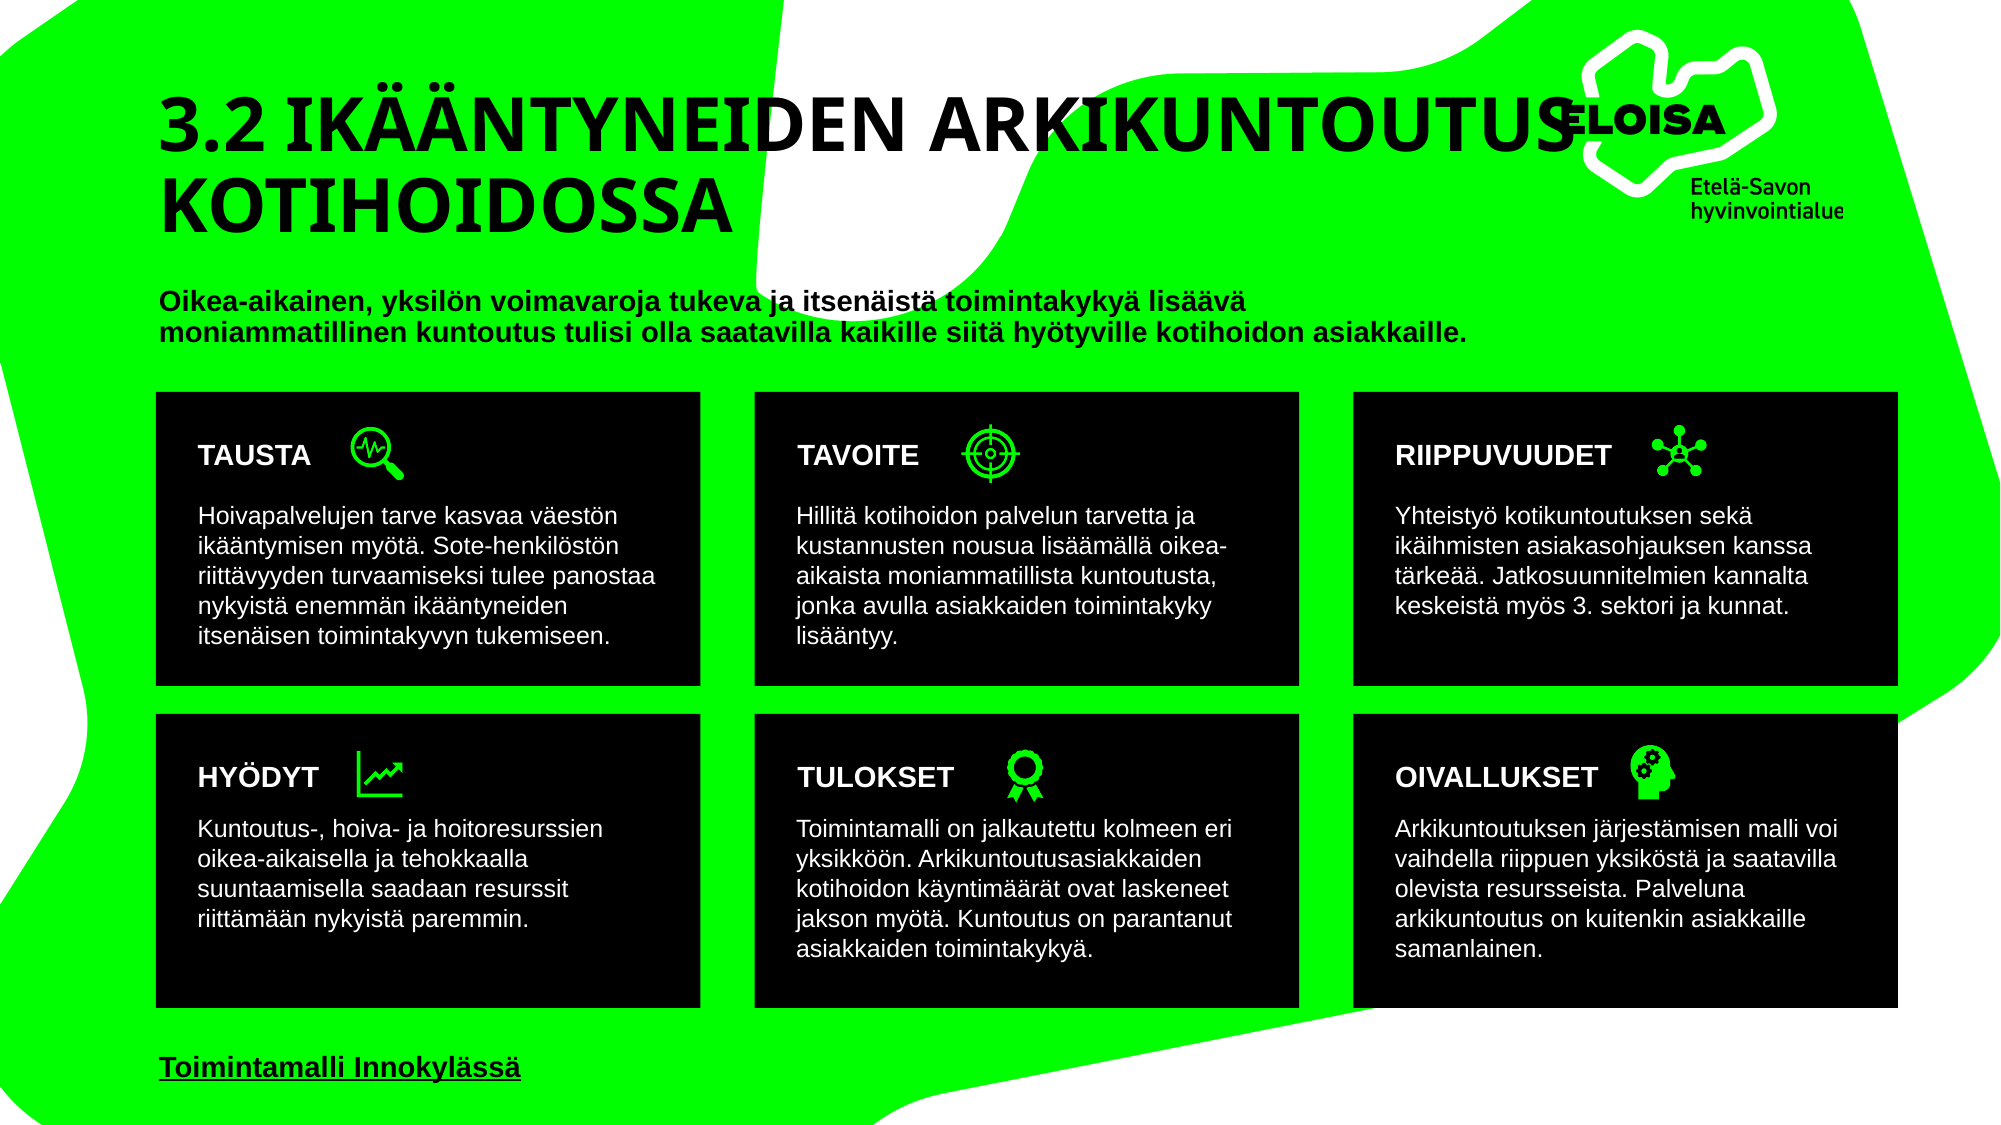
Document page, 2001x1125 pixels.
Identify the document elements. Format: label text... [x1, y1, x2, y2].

text_box [754, 713, 1300, 1009]
text_box HYÖDYT [183, 750, 347, 801]
text_box Kuntoutus-, hoiva- ja hoitoresurssien oikea-aikaisella ja tehokkaalla suuntaamisella saadaan resurssit riittämään nykyistä paremmin. [182, 804, 675, 940]
text_box TAUSTA [183, 428, 345, 479]
text_box Arkikuntoutuksen järjestämisen malli voi vaihdella riippuen yksiköstä ja saatavilla olevista resursseista. Palveluna arkikuntoutus on kuitenkin asiakkaille samanlainen. [1379, 804, 1872, 970]
text_box [155, 391, 701, 687]
text_box [155, 713, 701, 1009]
text_box RIIPPUVUUDET [1380, 428, 1631, 479]
text_box Hoivapalvelujen tarve kasvaa väestön ikääntymisen myötä. Sote-henkilöstön riittävyyden turvaamiseksi tulee panostaa nykyistä enemmän ikääntyneiden itsenäisen toimintakyvyn tukemiseen. [183, 491, 675, 657]
text_box [1352, 713, 1899, 1009]
text_box Oikea-aikainen, yksilön voimavaroja tukeva ja itsenäistä toimintakykyä lisäävä moniammatillinen kuntoutus tulisi olla saatavilla kaikille siitä hyötyville kotihoidon asiakkaille. [143, 278, 1490, 364]
text_box [754, 391, 1300, 687]
picture [0, 0, 2001, 1125]
text_box 3.2 IKÄÄNTYNEIDEN ARKIKUNTOUTUS KOTIHOIDOSSA [143, 79, 1785, 239]
text_box TAVOITE [782, 428, 956, 479]
text_box Toimintamalli Innokylässä [143, 1044, 1490, 1125]
text_box TULOKSET [782, 750, 995, 801]
text_box [1352, 391, 1899, 687]
text_box Toimintamalli on jalkautettu kolmeen eri yksikköön. Arkikuntoutusasiakkaiden kotihoidon käyntimäärät ovat laskeneet jakson myötä. Kuntoutus on parantanut asiakkaiden toimintakykyä. [781, 805, 1273, 971]
text_box Yhteistyö kotikuntoutuksen sekä ikäihmisten asiakasohjauksen kanssa tärkeää. Jatkosuunnitelmien kannalta keskeistä myös 3. sektori ja kunnat. [1379, 491, 1872, 627]
text_box Hillitä kotihoidon palvelun tarvetta ja kustannusten nousua lisäämällä oikea-aikaista moniammatillista kuntoutusta, jonka avulla asiakkaiden toimintakyky lisääntyy. [781, 492, 1273, 657]
text_box OIVALLUKSET [1380, 750, 1621, 801]
